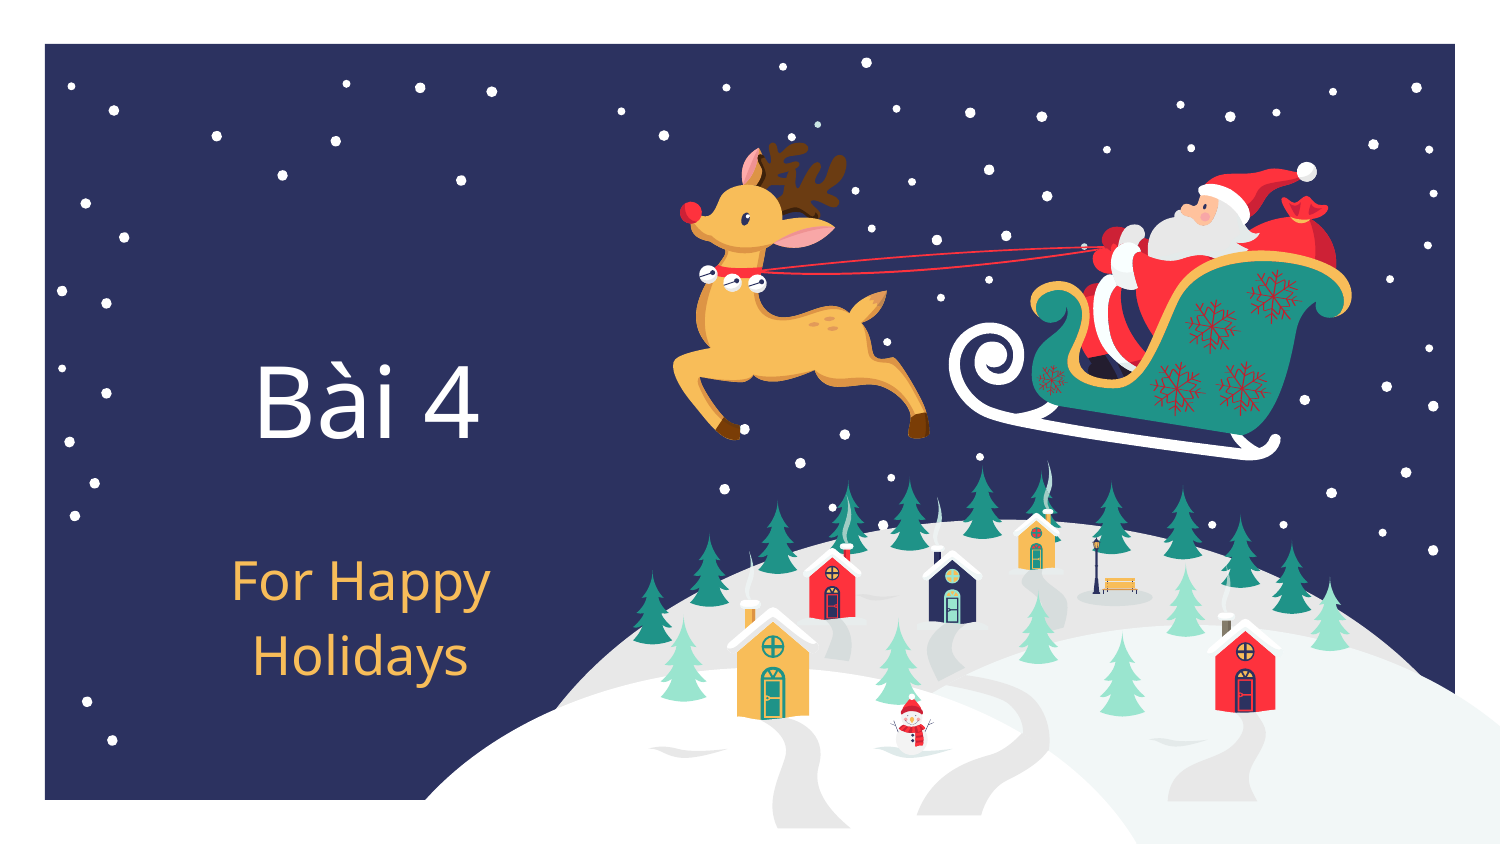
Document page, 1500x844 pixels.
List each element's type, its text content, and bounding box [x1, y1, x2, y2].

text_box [392, 460, 1500, 844]
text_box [668, 120, 1402, 461]
title Bài 4 [113, 215, 619, 474]
list For Happy Holidays [130, 521, 387, 616]
